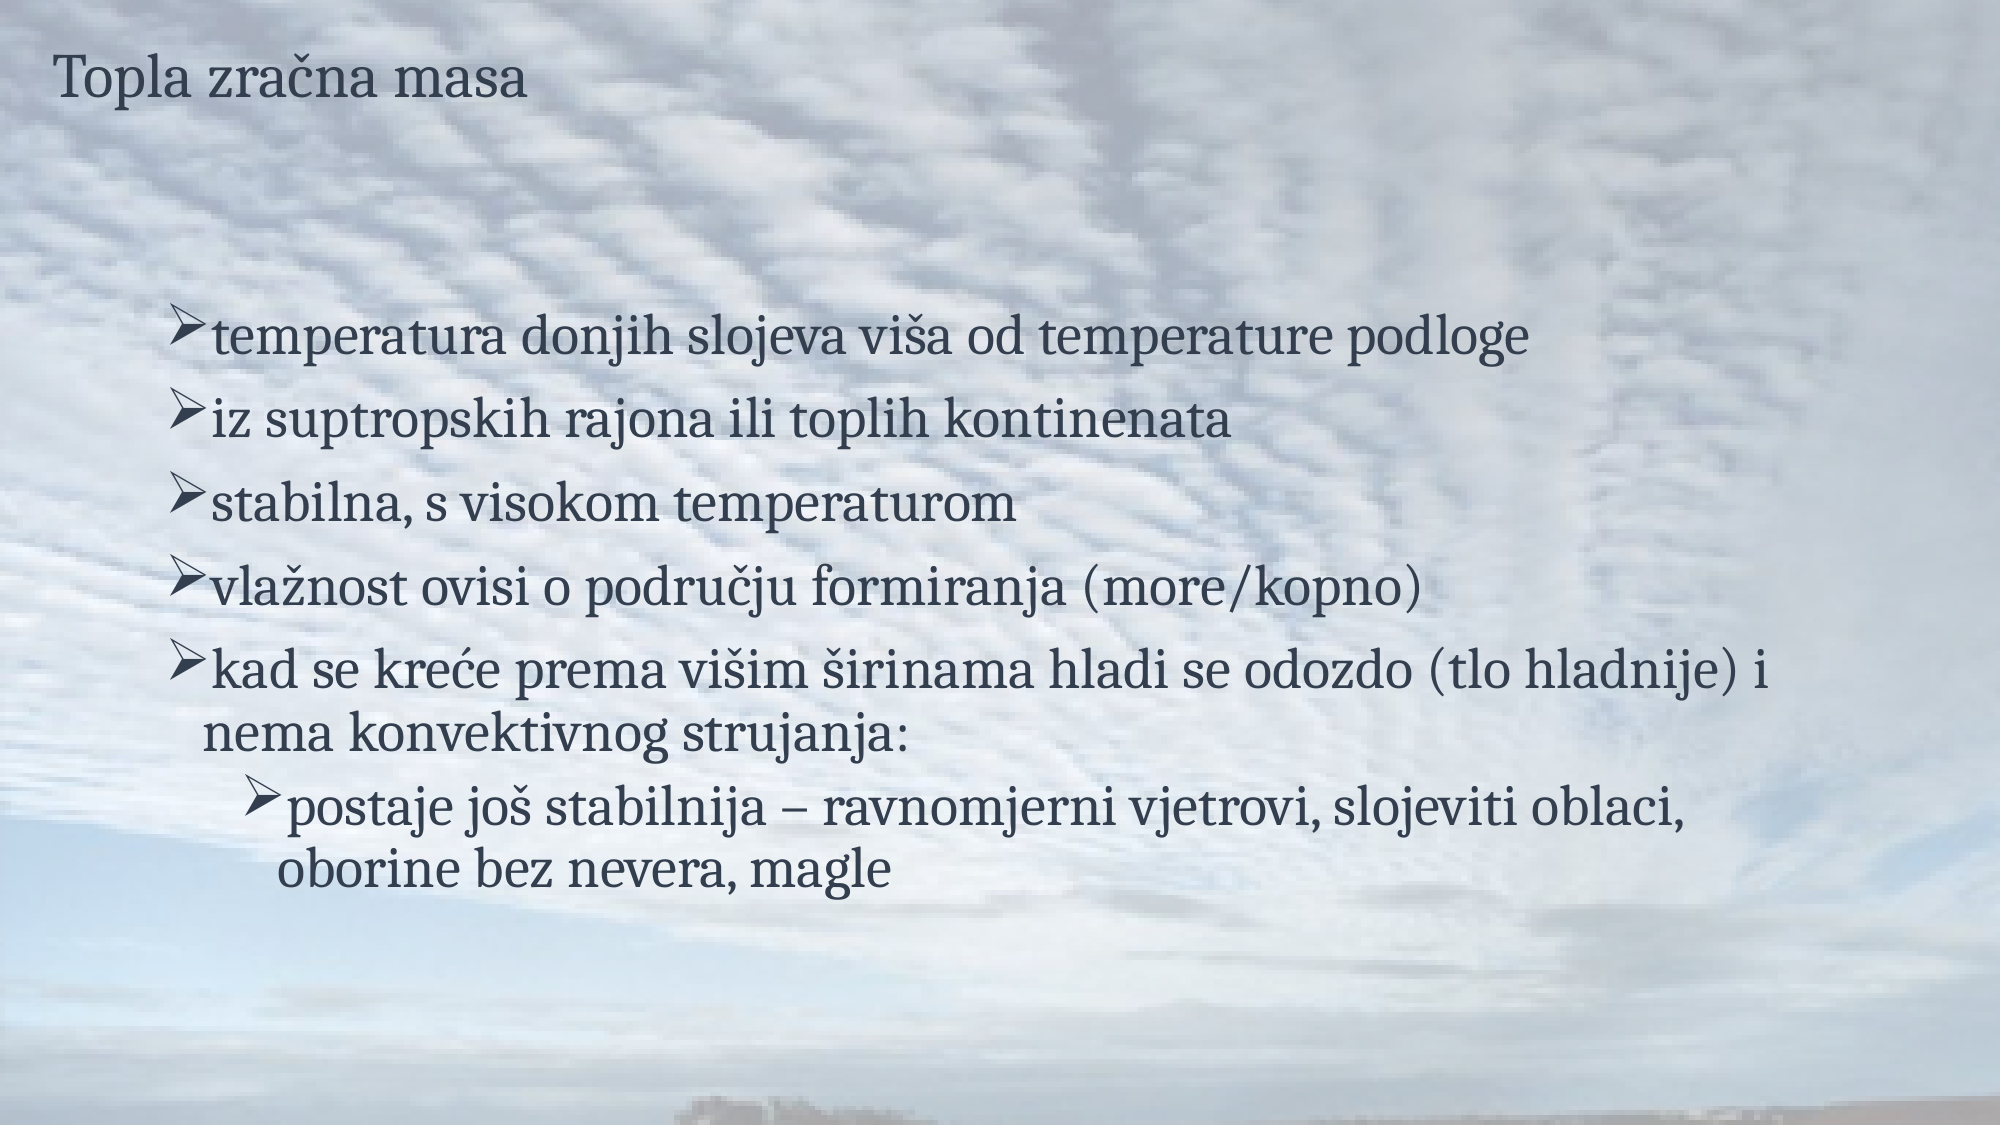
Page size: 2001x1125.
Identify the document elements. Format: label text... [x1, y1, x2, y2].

list temperatura donjih slojeva viša od temperature podloge iz suptropskih rajona ili toplih kontinenata stabilna, s visokom temperaturom vlažnost ovisi o području formiranja (more/kopno) kad se kreće prema višim širinama hladi se odozdo (tlo hladnije) i nema konvektivnog strujanja: postaje još stabilnija – ravnomjerni vjetrovi, slojeviti oblaci, oborine bez nevera, magle [150, 296, 1818, 1044]
title Topla zračna masa [37, 34, 1146, 119]
